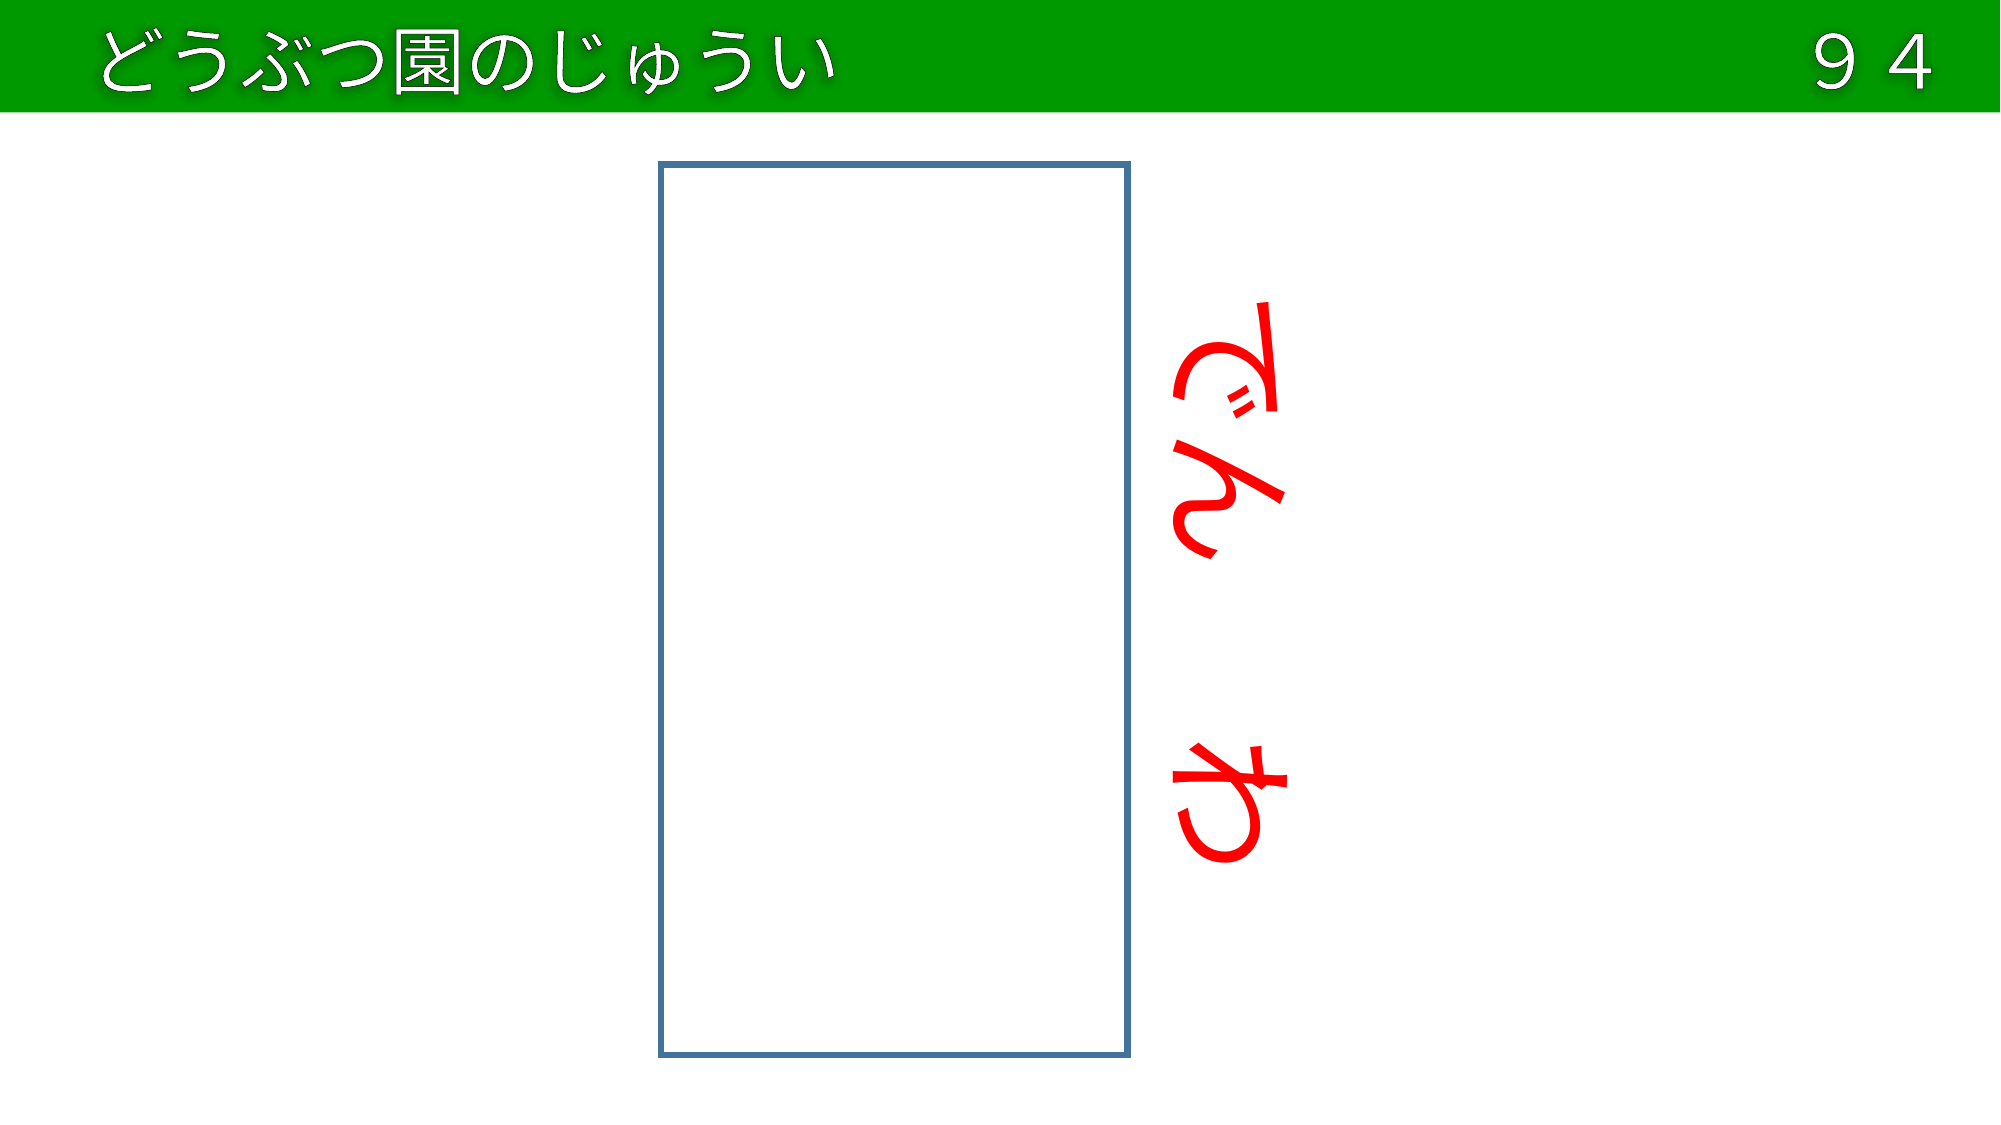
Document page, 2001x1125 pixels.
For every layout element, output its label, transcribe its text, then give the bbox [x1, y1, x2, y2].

text_box ９４ [1782, 6, 1963, 112]
text_box [0, 0, 2000, 113]
text_box でん わ [1152, 277, 1323, 918]
text_box どうぶつ園のじゅうい [75, 6, 1020, 112]
text_box 電話 [616, 195, 1152, 1125]
text_box [660, 163, 1129, 1056]
